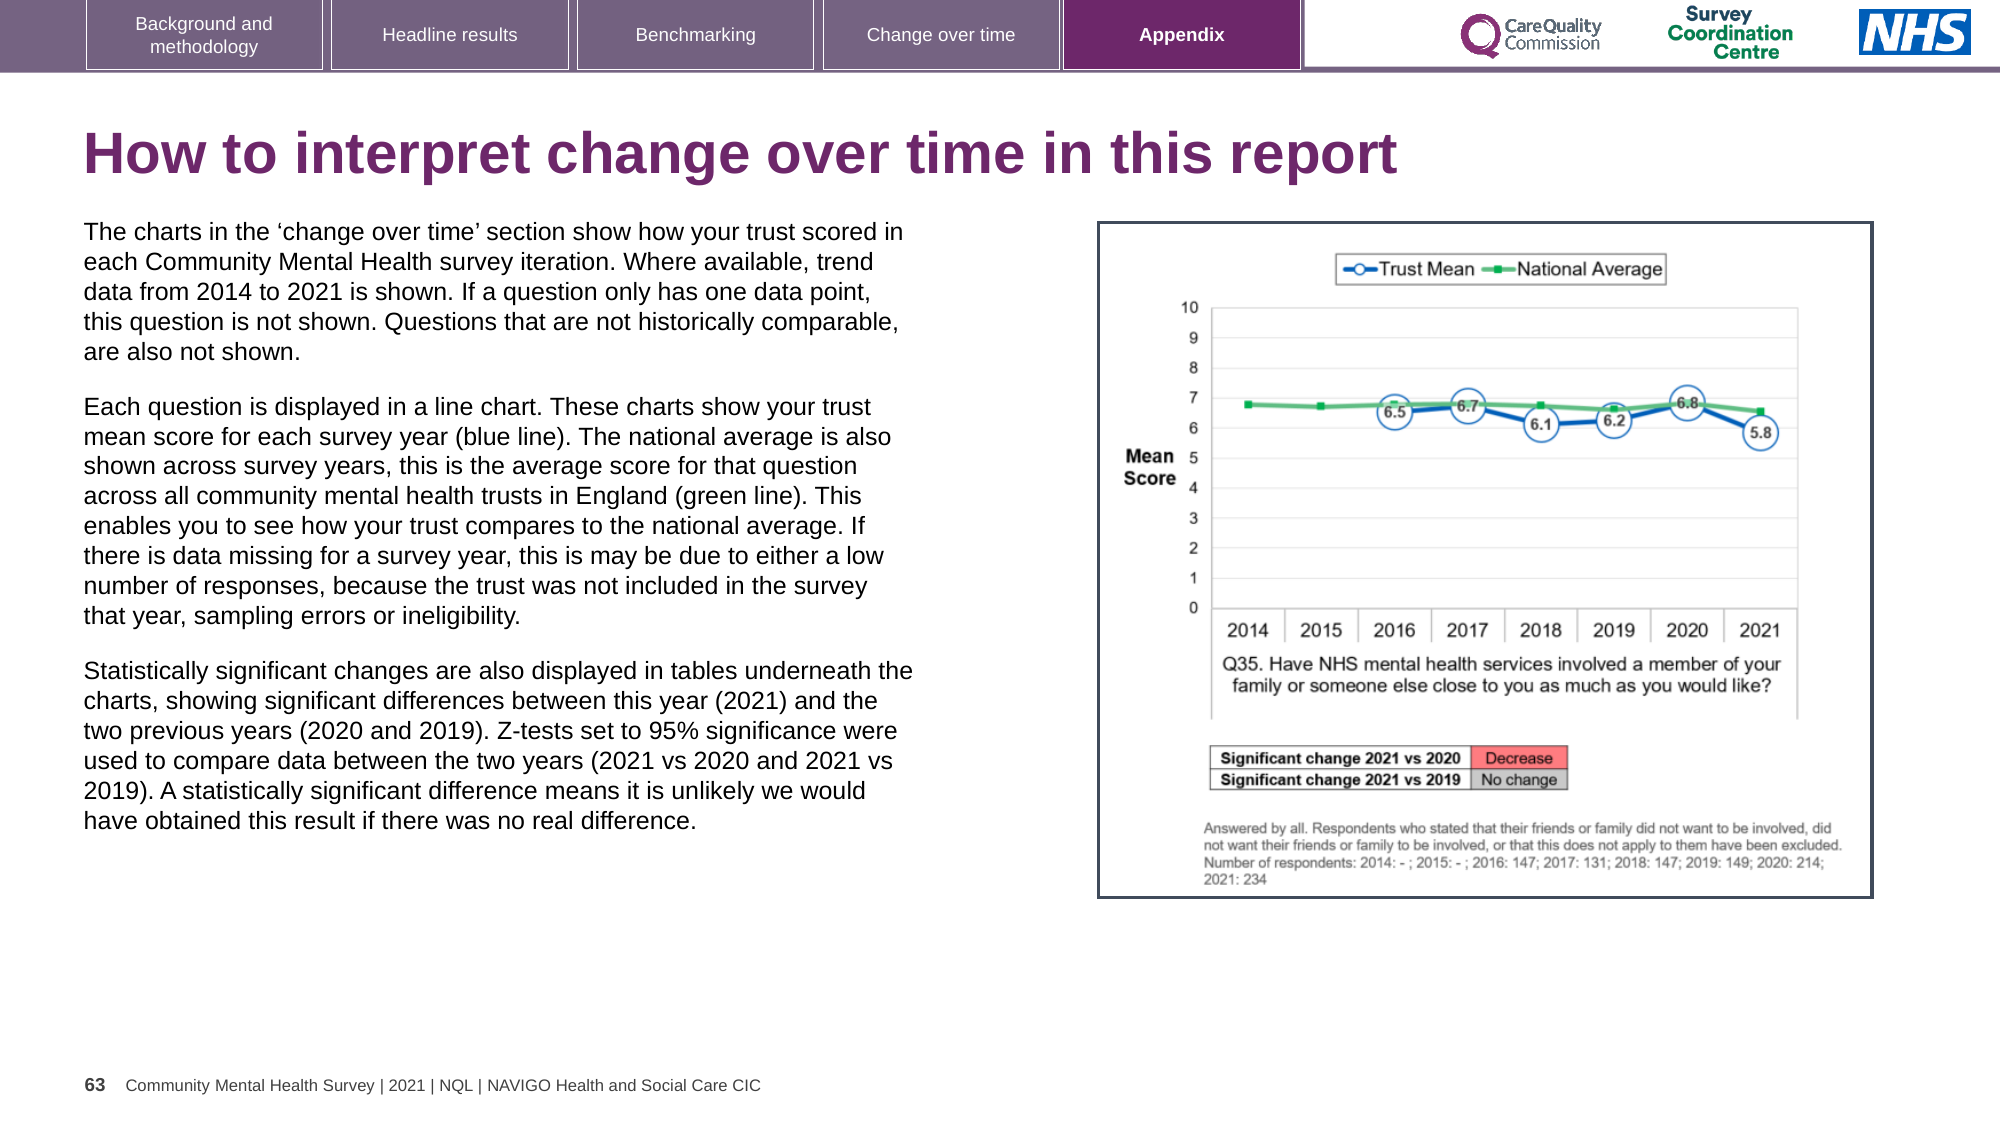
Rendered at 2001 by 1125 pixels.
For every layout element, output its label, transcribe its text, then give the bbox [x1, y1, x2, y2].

picture [1859, 9, 1971, 55]
text_box 63 [84, 1065, 122, 1125]
picture [1460, 13, 1602, 59]
title How to interpret change over time in this report [68, 100, 1942, 209]
picture [1666, 3, 1794, 61]
picture [1124, 233, 1849, 893]
text_box [1097, 221, 1873, 899]
text_box The charts in the ‘change over time’ section show how your trust scored in each Community Mental Health survey iteration. Where available, trend data from 2014 to 2021 is shown. If a question only has one data point, this question is not shown. Questions that are not historically comparable, are also not shown. Each question is displayed in a line chart. These charts show your trust mean score for each survey year (blue line). The national average is also shown across survey years, this is the average score for that question across all community mental health trusts in England (green line). This enables you to see how your trust compares to the national average. If there is data missing for a survey year, this is may be due to either a low number of responses, because the trust was not included in the survey that year, sampling errors or ineligibility. Statistically significant changes are also displayed in tables underneath the charts, showing significant differences between this year (2021) and the two previous years (2020 and 2019). Z-tests set to 95% significance were used to compare data between the two years (2021 vs 2020 and 2021 vs 2019). A statistically significant difference means it is unlikely we would have obtained this result if there was no real difference. [68, 208, 931, 842]
